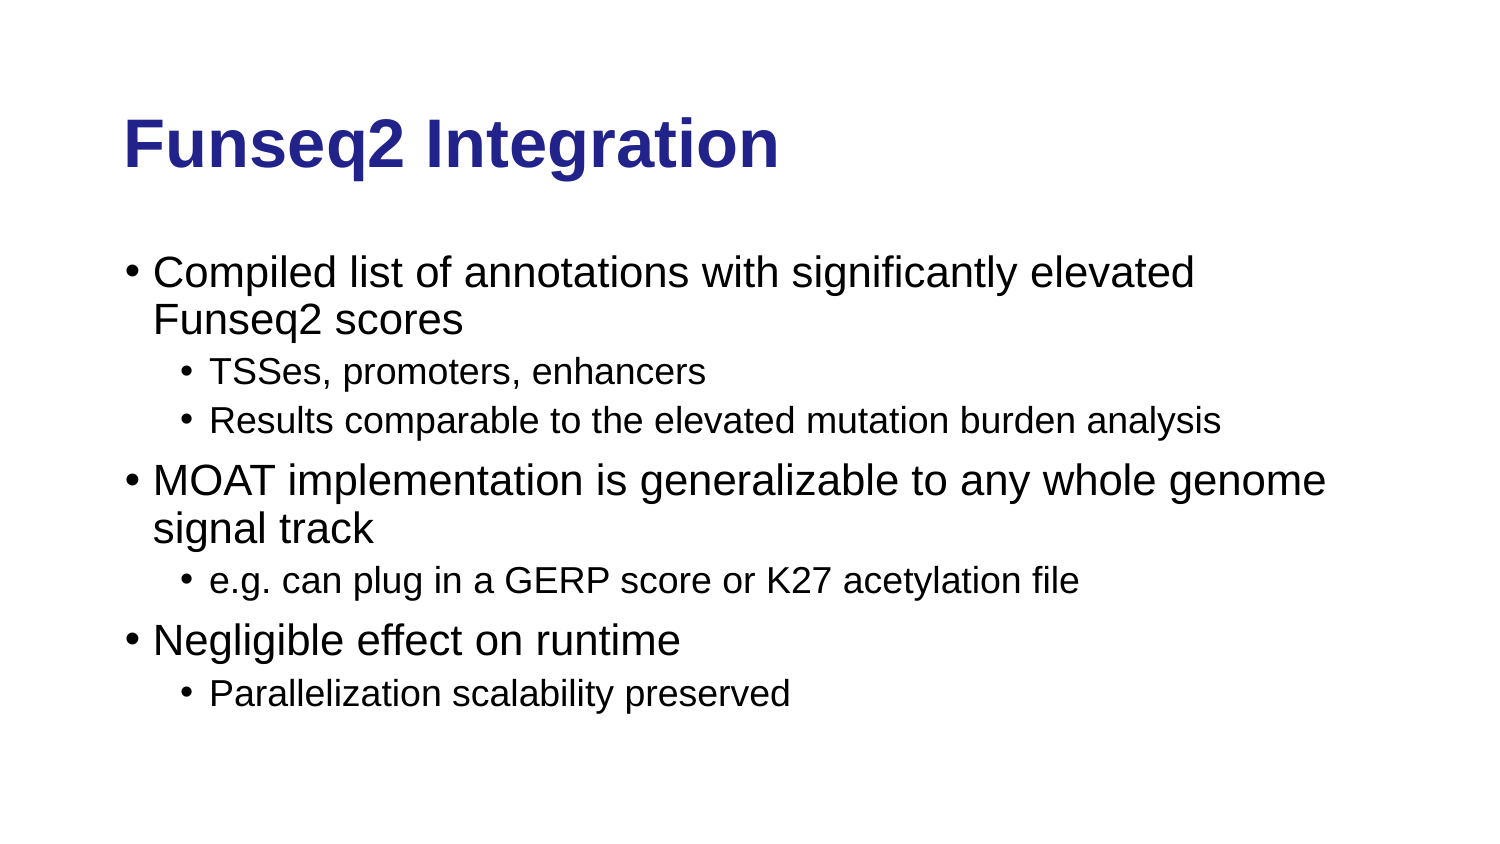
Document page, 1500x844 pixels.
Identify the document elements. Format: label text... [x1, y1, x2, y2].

list Compiled list of annotations with significantly elevated Funseq2 scores TSSes, promoters, enhancers Results comparable to the elevated mutation burden analysis MOAT implementation is generalizable to any whole genome signal track e.g. can plug in a GERP score or K27 acetylation file Negligible effect on runtime Parallelization scalability preserved [112, 243, 1388, 815]
title Funseq2 Integration [112, 75, 1388, 216]
